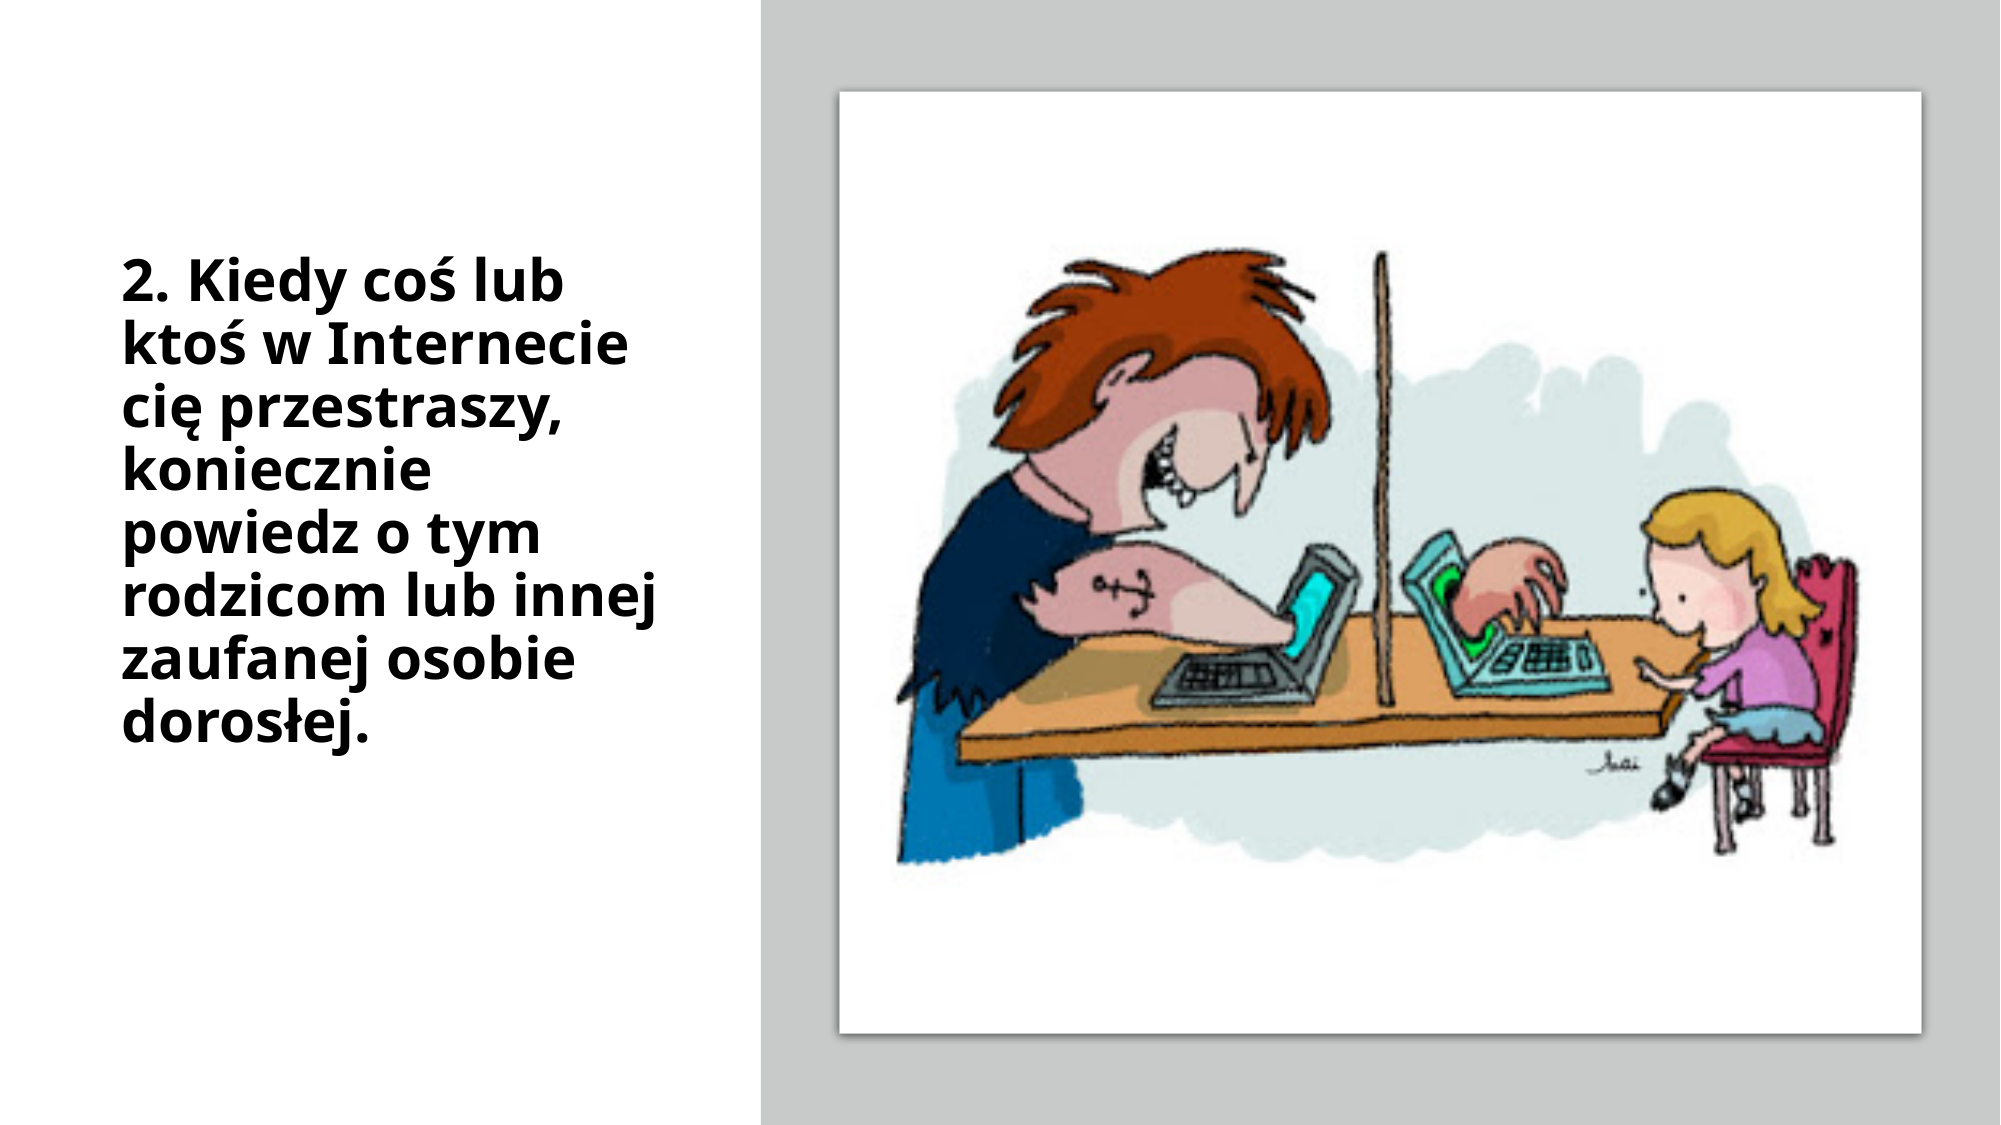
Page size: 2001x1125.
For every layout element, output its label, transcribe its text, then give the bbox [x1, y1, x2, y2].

text_box [760, 0, 2000, 1125]
title 2. Kiedy coś lub ktoś w Internecie cię przestraszy, koniecznie powiedz o tym rodzicom lub innej zaufanej osobie dorosłej. [106, 103, 698, 904]
picture [866, 194, 1895, 931]
text_box [838, 91, 1922, 1034]
